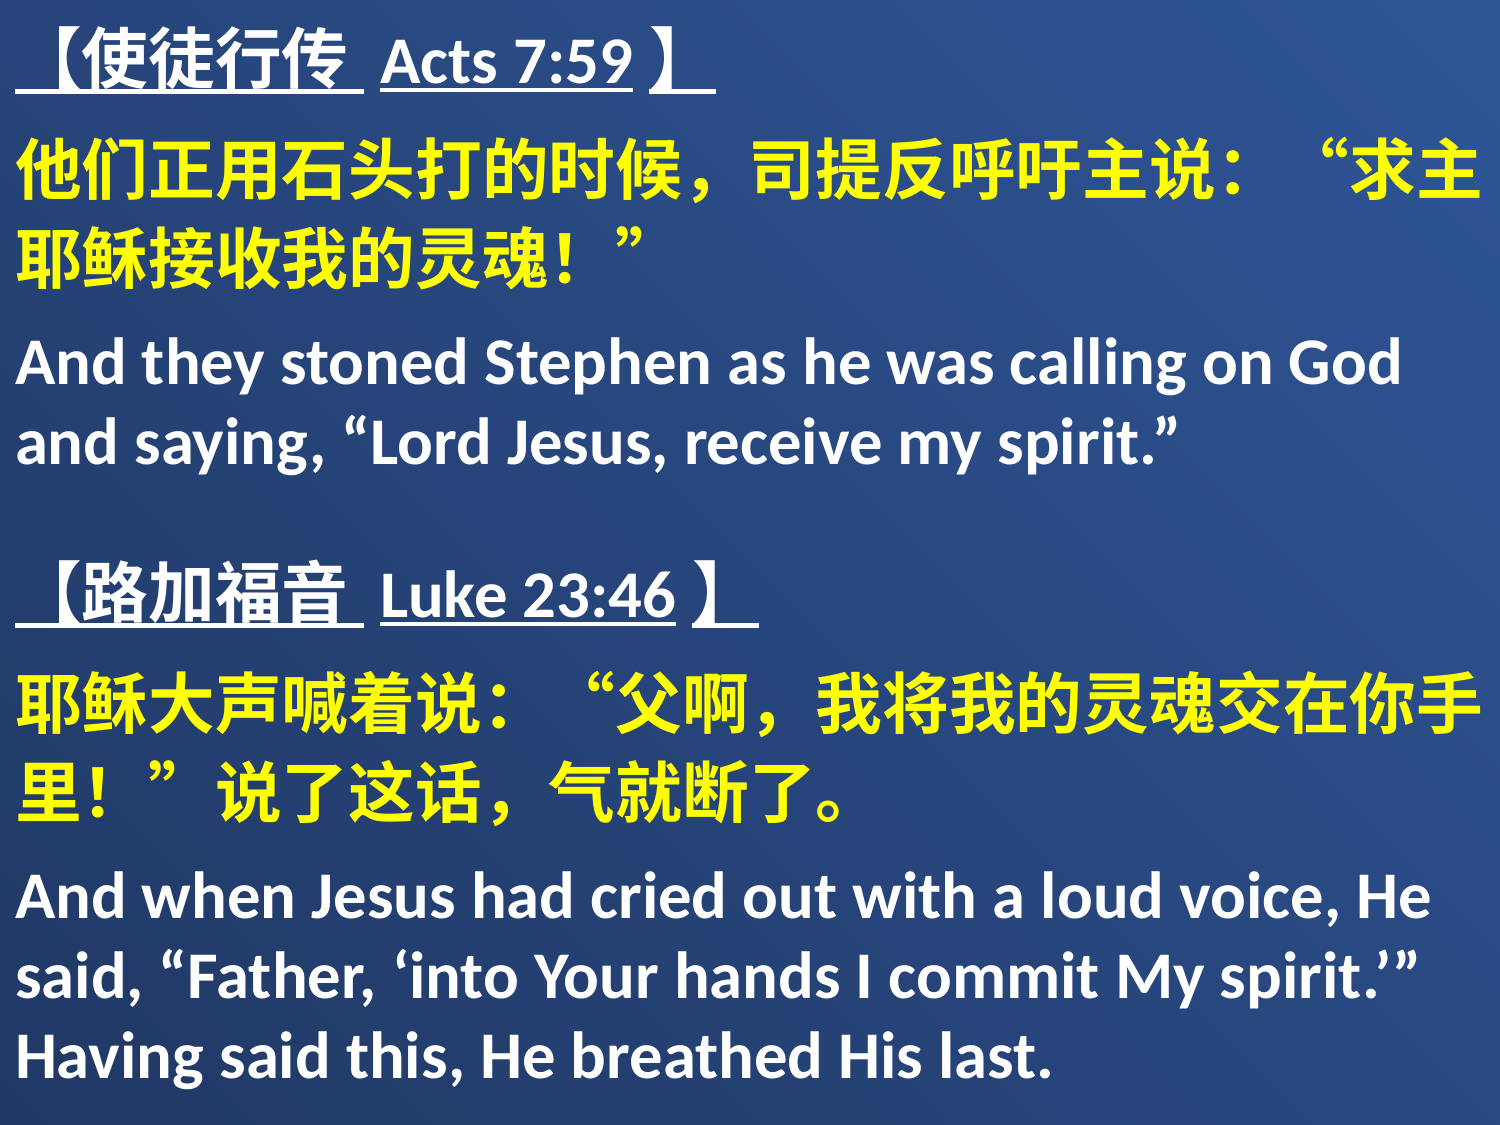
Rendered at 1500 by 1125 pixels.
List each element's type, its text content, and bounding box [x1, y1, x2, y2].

subtitle 【使徒行传 Acts 7:59】 他们正用石头打的时候，司提反呼吁主说：“求主耶稣接收我的灵魂！” And they stoned Stephen as he was calling on God and saying, “Lord Jesus, receive my spirit.” 【路加福音 Luke 23:46】 耶稣大声喊着说：“父啊，我将我的灵魂交在你手里！”说了这话，气就断了。 And when Jesus had cried out with a loud voice, He said, “Father, ‘into Your hands I commit My spirit.’” Having said this, He breathed His last. [0, 0, 1500, 1125]
